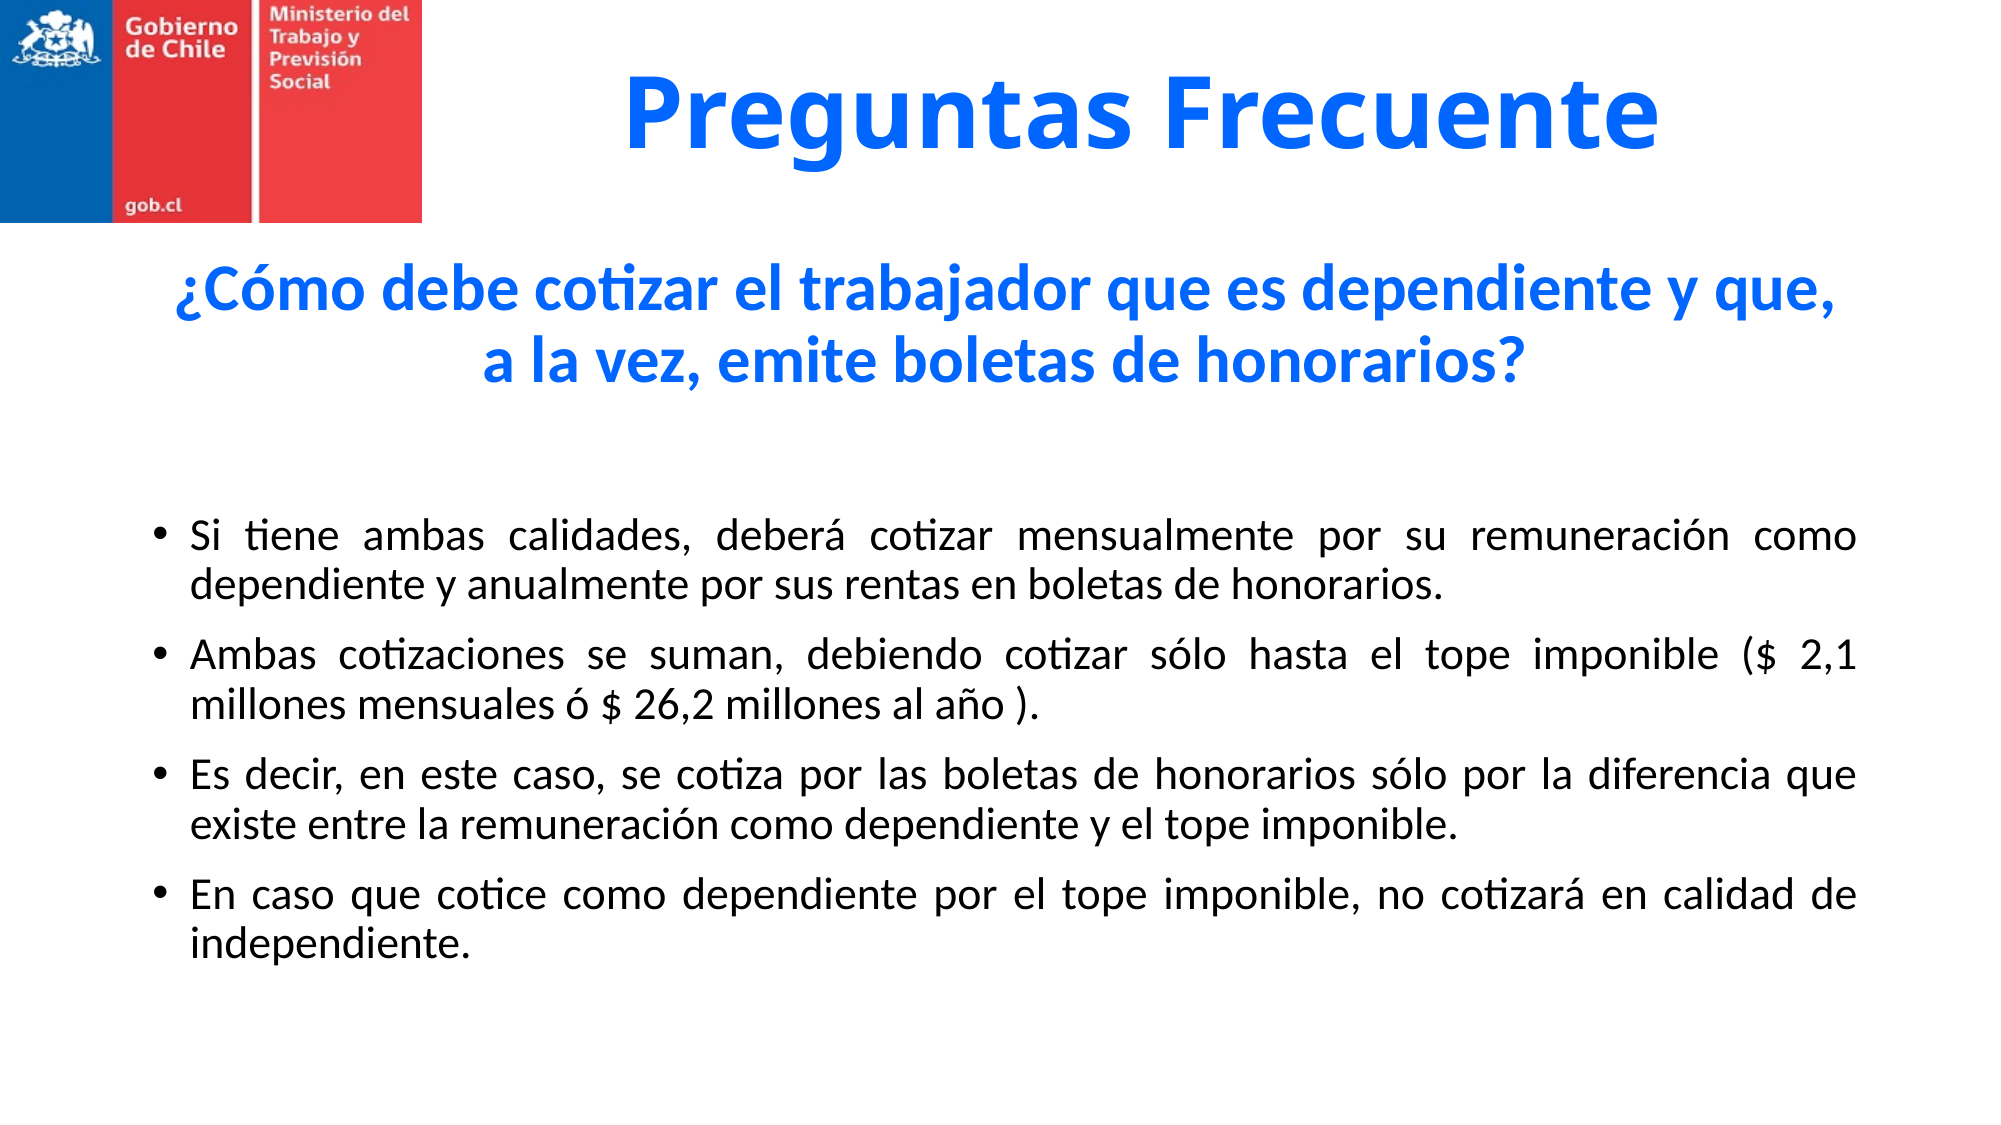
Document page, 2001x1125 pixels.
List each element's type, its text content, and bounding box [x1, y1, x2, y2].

title Preguntas Frecuente [421, 7, 1863, 225]
picture [0, 0, 422, 223]
list ¿Cómo debe cotizar el trabajador que es dependiente y que, a la vez, emite boletas de honorarios? Si tiene ambas calidades, deberá cotizar mensualmente por su remuneración como dependiente y anualmente por sus rentas en boletas de honorarios. Ambas cotizaciones se suman, debiendo cotizar sólo hasta el tope imponible ($ 2,1 millones mensuales ó $ 26,2 millones al año ). Es decir, en este caso, se cotiza por las boletas de honorarios sólo por la diferencia que existe entre la remuneración como dependiente y el tope imponible. En caso que cotice como dependiente por el tope imponible, no cotizará en calidad de independiente. [137, 245, 1875, 1014]
